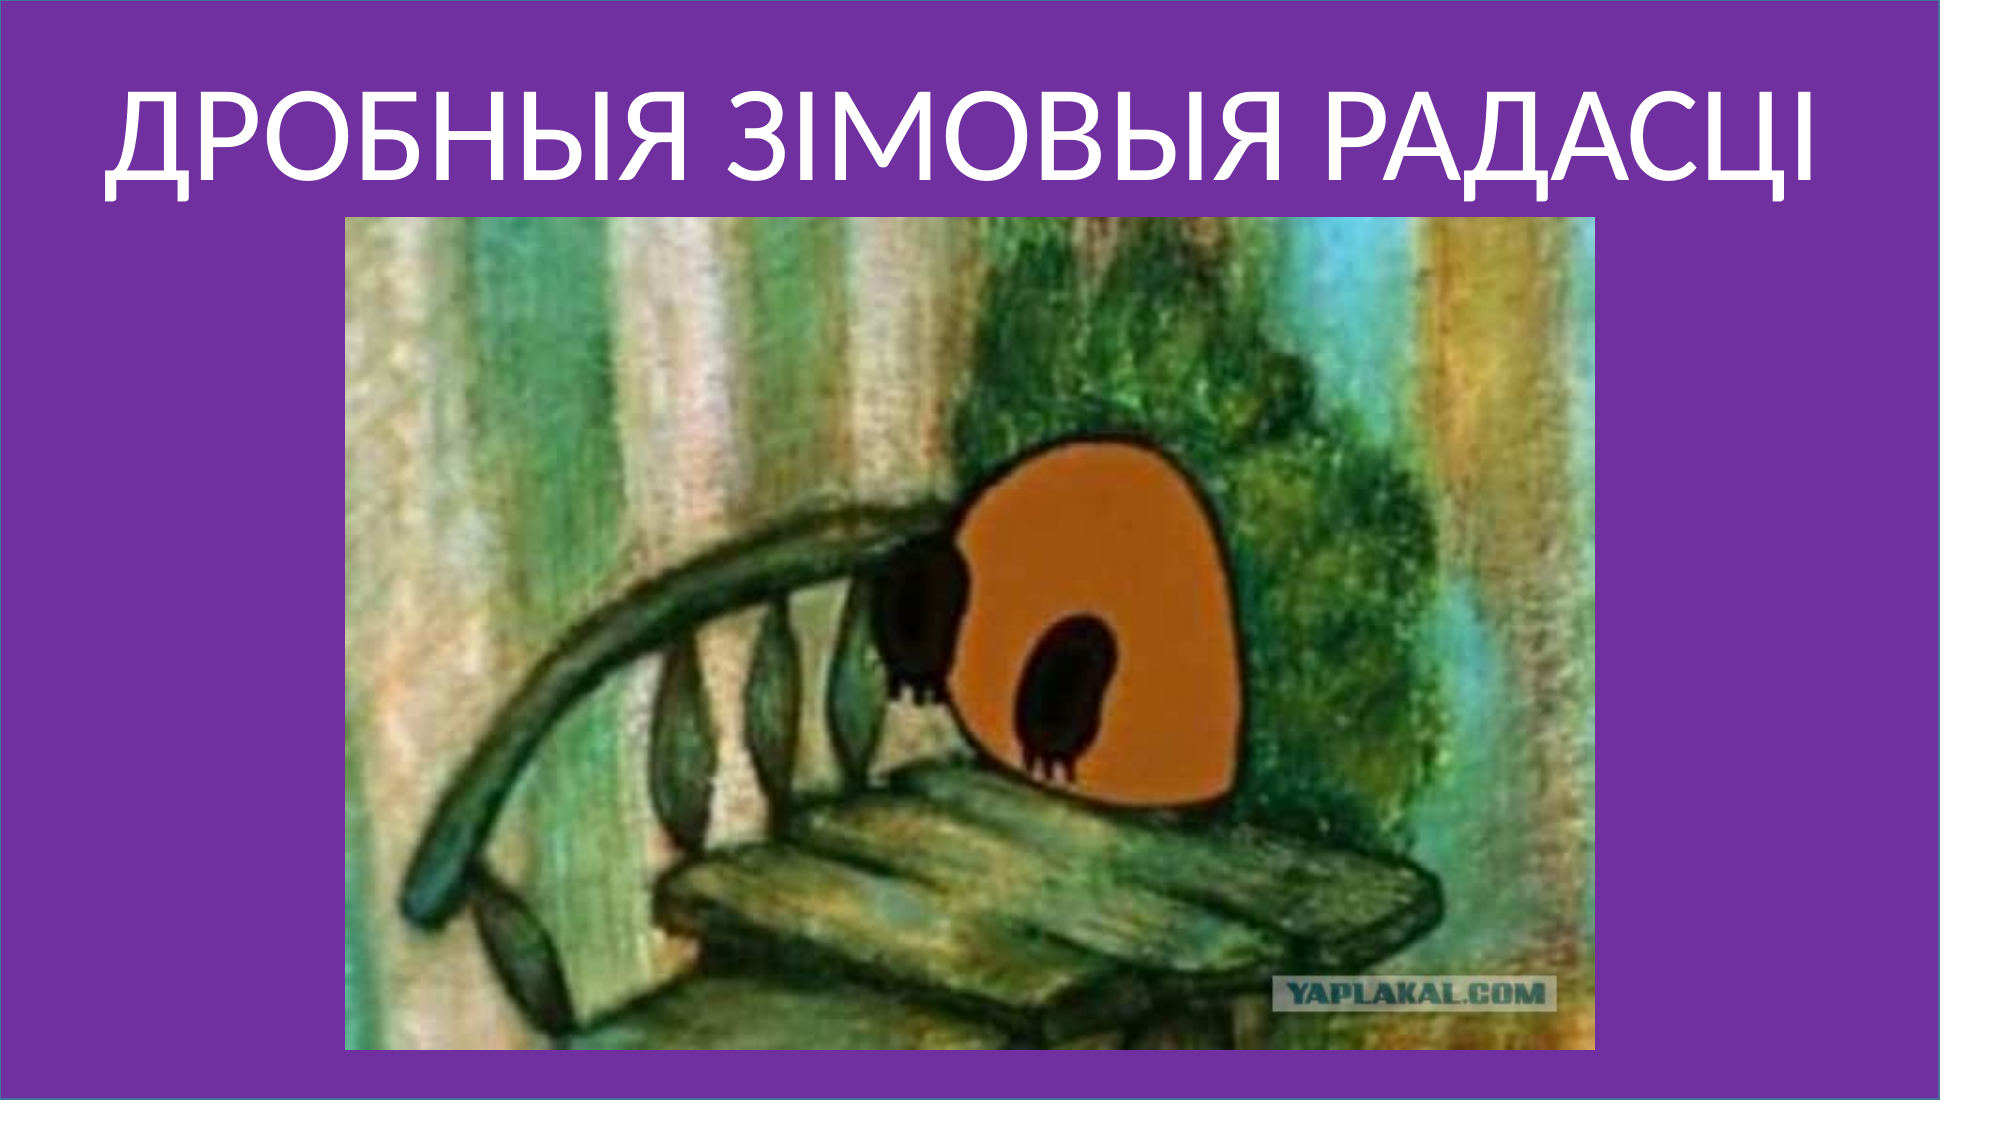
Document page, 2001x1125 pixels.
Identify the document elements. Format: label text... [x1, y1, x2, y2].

picture [345, 217, 1595, 1050]
text_box [0, 0, 1940, 1100]
text_box ДРОБНЫЯ ЗІМОВЫЯ РАДАСЦІ [41, 35, 1885, 216]
